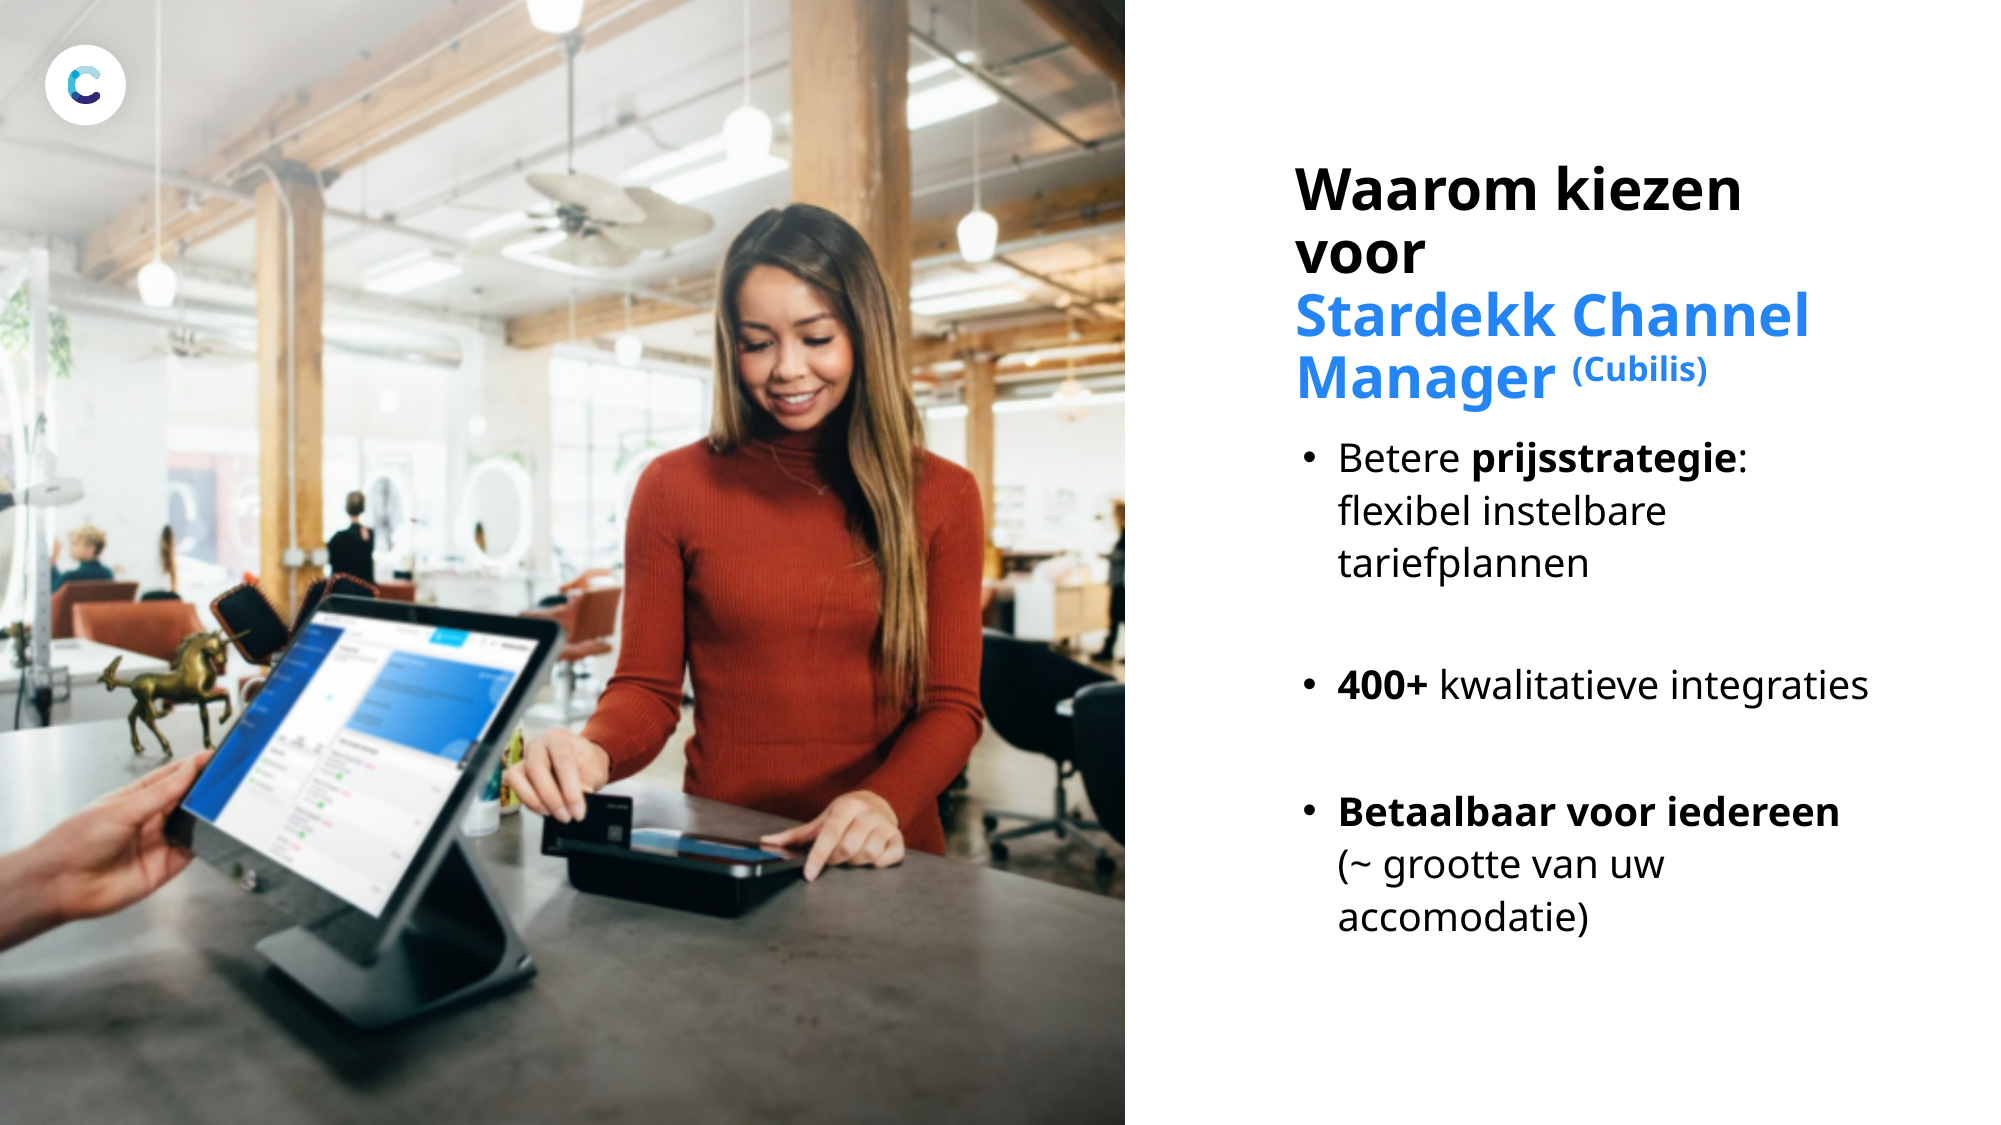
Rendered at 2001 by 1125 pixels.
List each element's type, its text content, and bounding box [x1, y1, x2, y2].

text_box Betere prijsstrategie: flexibel instelbare tariefplannen 400+ kwalitatieve integraties Betaalbaar voor iedereen (~ grootte van uw accomodatie) [1252, 420, 1886, 966]
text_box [45, 44, 126, 126]
text_box Waarom kiezen voor Stardekk Channel Manager (Cubilis) [1295, 159, 1886, 412]
picture [0, 0, 1125, 1125]
